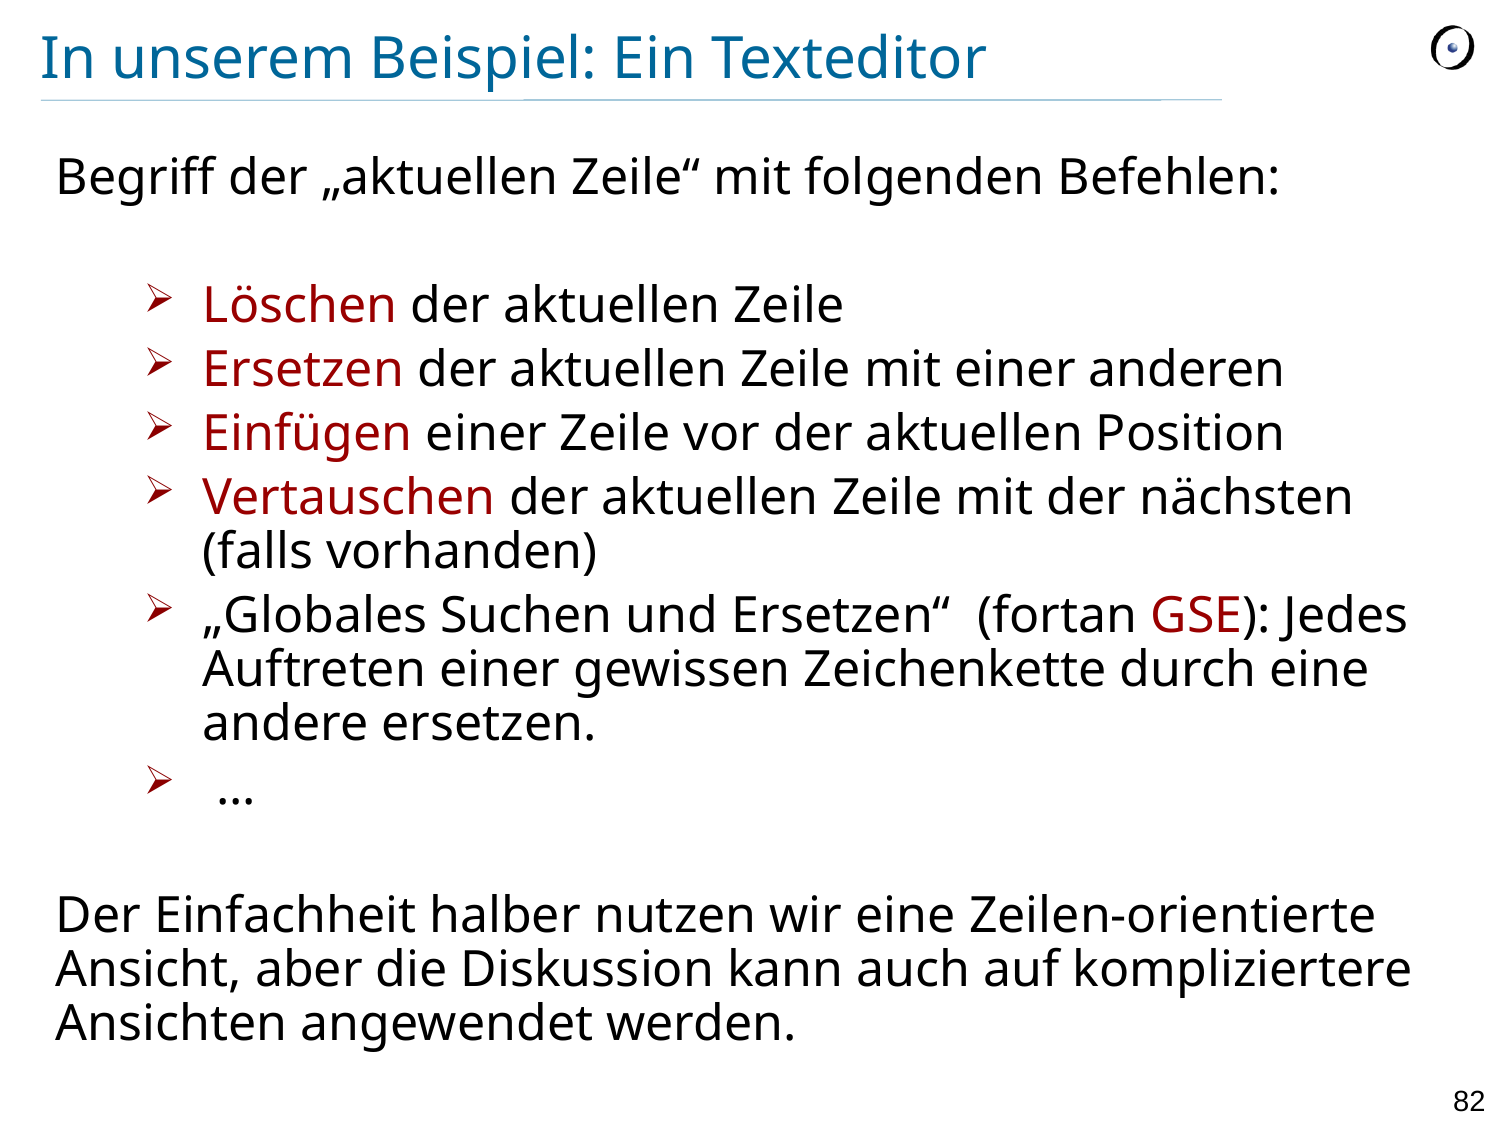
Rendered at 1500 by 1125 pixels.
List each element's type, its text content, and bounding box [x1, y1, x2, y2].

picture [1429, 20, 1476, 72]
list Begriff der „aktuellen Zeile“ mit folgenden Befehlen: Löschen der aktuellen Zeile Ersetzen der aktuellen Zeile mit einer anderen Einfügen einer Zeile vor der aktuellen Position Vertauschen der aktuellen Zeile mit der nächsten (falls vorhanden) „Globales Suchen und Ersetzen“ (fortan GSE): Jedes Auftreten einer gewissen Zeichenkette durch eine andere ersetzen. ... Der Einfachheit halber nutzen wir eine Zeilen-orientierte Ansicht, aber die Diskussion kann auch auf kompliziertere Ansichten angewendet werden. [40, 143, 1451, 1071]
title In unserem Beispiel: Ein Texteditor [40, 18, 1344, 91]
